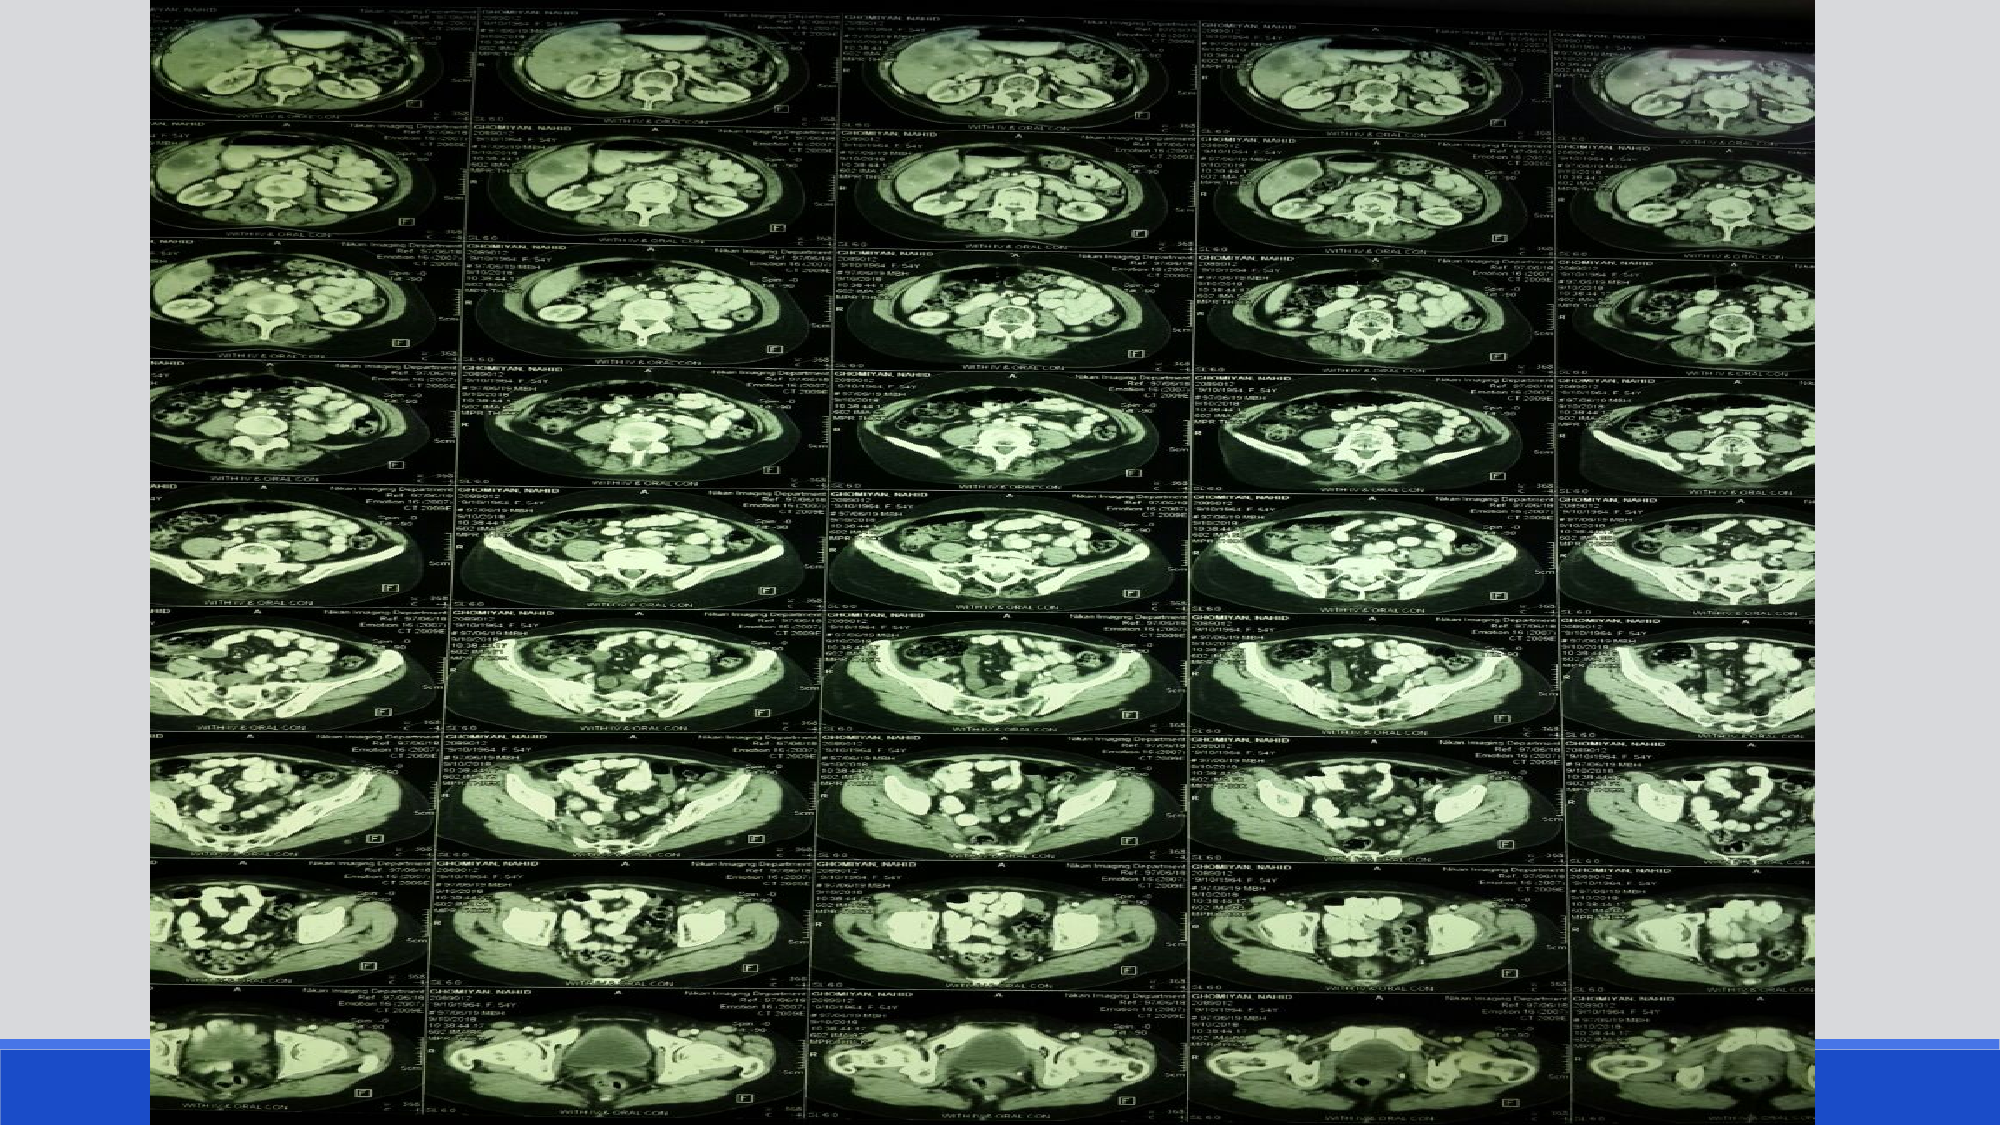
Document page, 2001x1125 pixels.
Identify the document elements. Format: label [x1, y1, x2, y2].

picture [149, 0, 1815, 1125]
